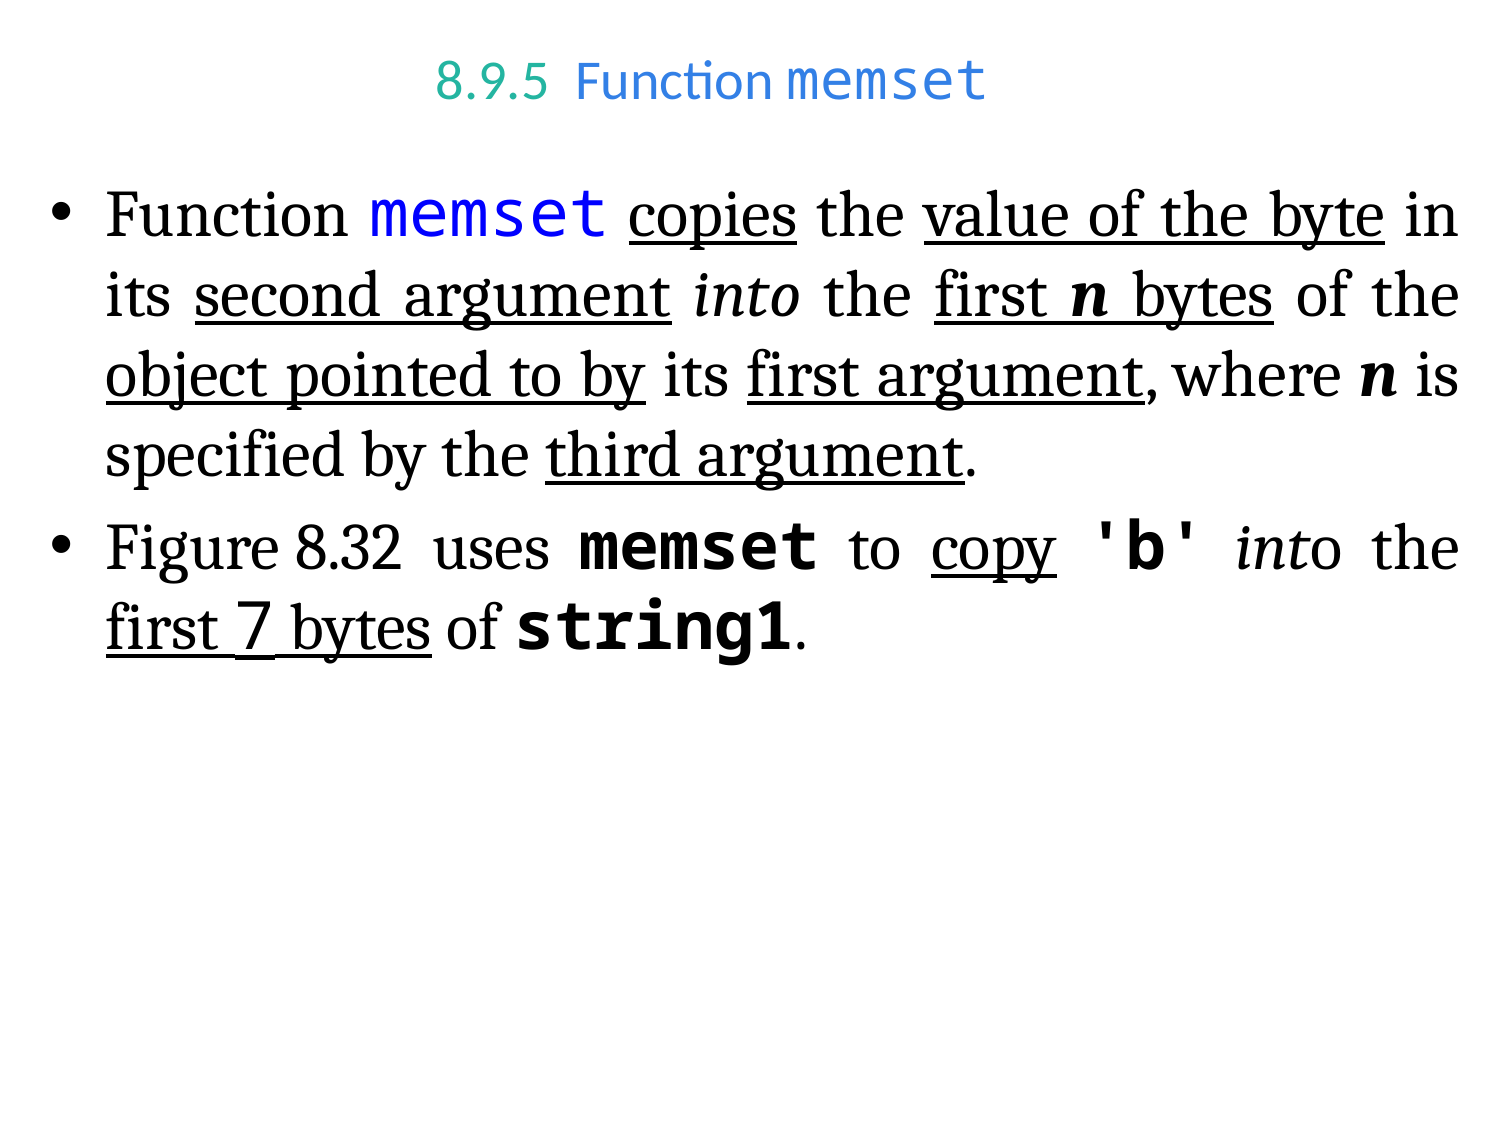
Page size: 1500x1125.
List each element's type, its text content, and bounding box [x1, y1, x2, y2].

title 8.9.5 Function memset [37, 24, 1388, 130]
list Function memset copies the value of the byte in its second argument into the first n bytes of the object pointed to by its first argument, where n is specified by the third argument. Figure 8.32 uses memset to copy 'b' into the first 7 bytes of string1. [34, 162, 1475, 713]
